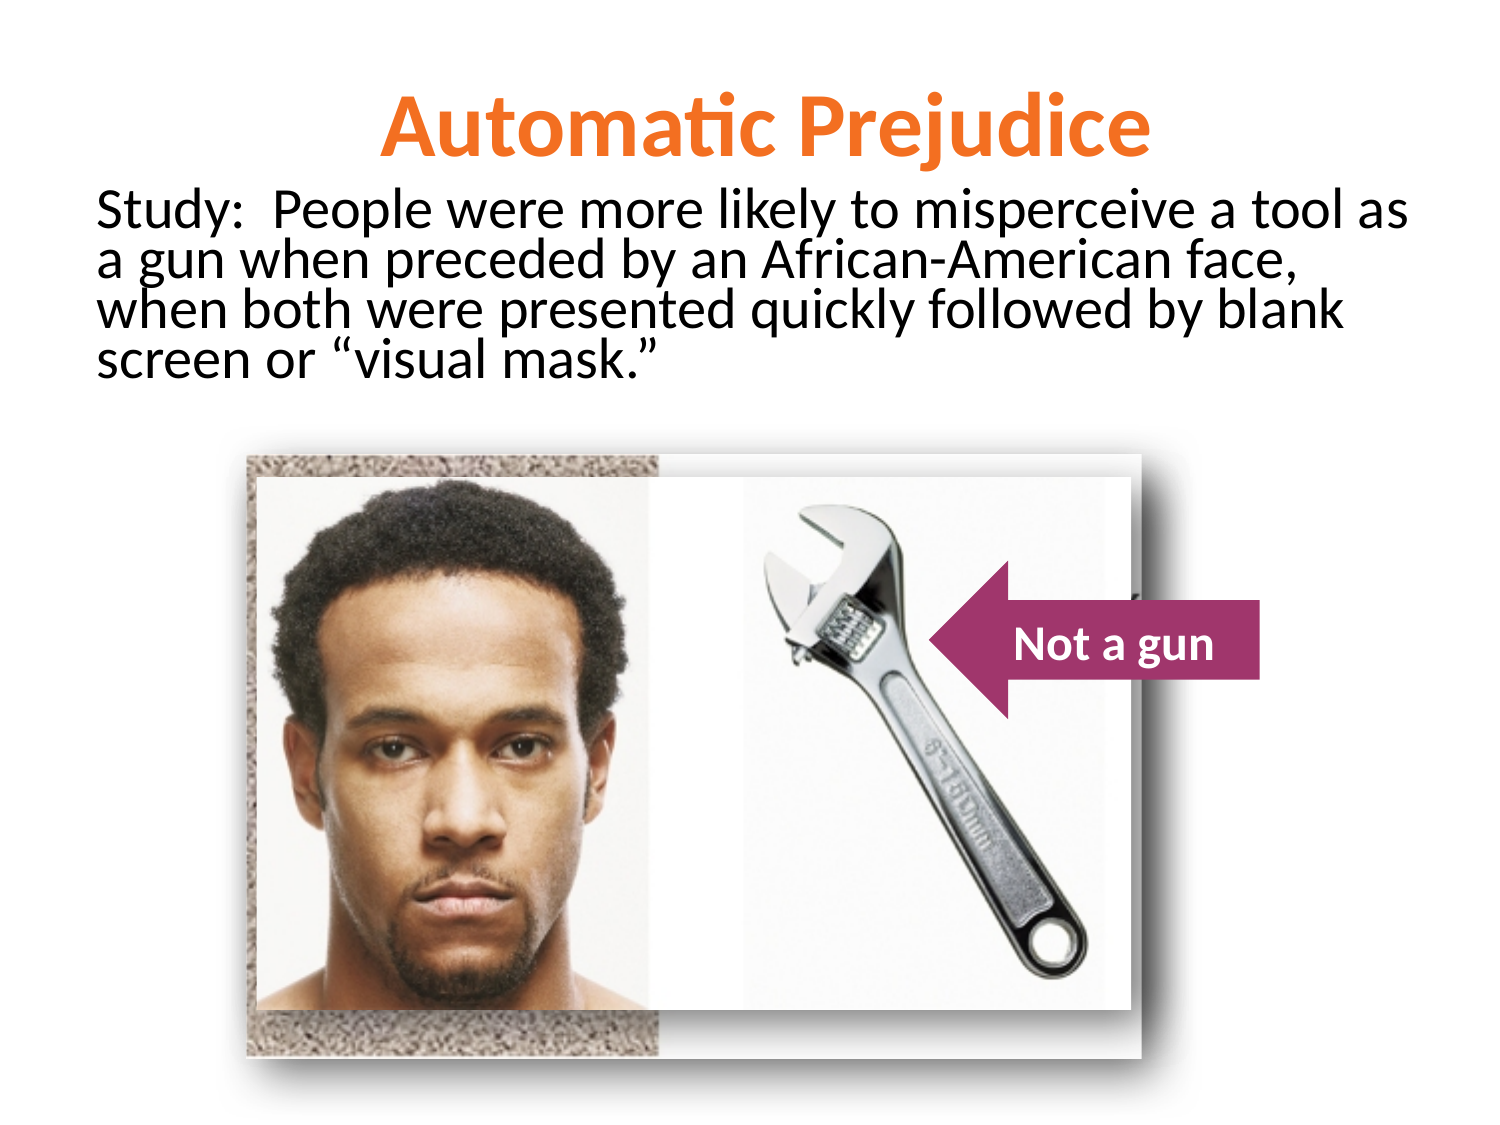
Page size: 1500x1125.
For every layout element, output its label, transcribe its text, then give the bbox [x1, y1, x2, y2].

list Study: People were more likely to misperceive a tool as a gun when preceded by an African-American face, when both were presented quickly followed by blank screen or “visual mask.” [81, 182, 1432, 837]
title Automatic Prejudice [117, 39, 1417, 182]
text_box Not a gun [1147, 598, 1262, 682]
picture [245, 454, 1142, 1060]
